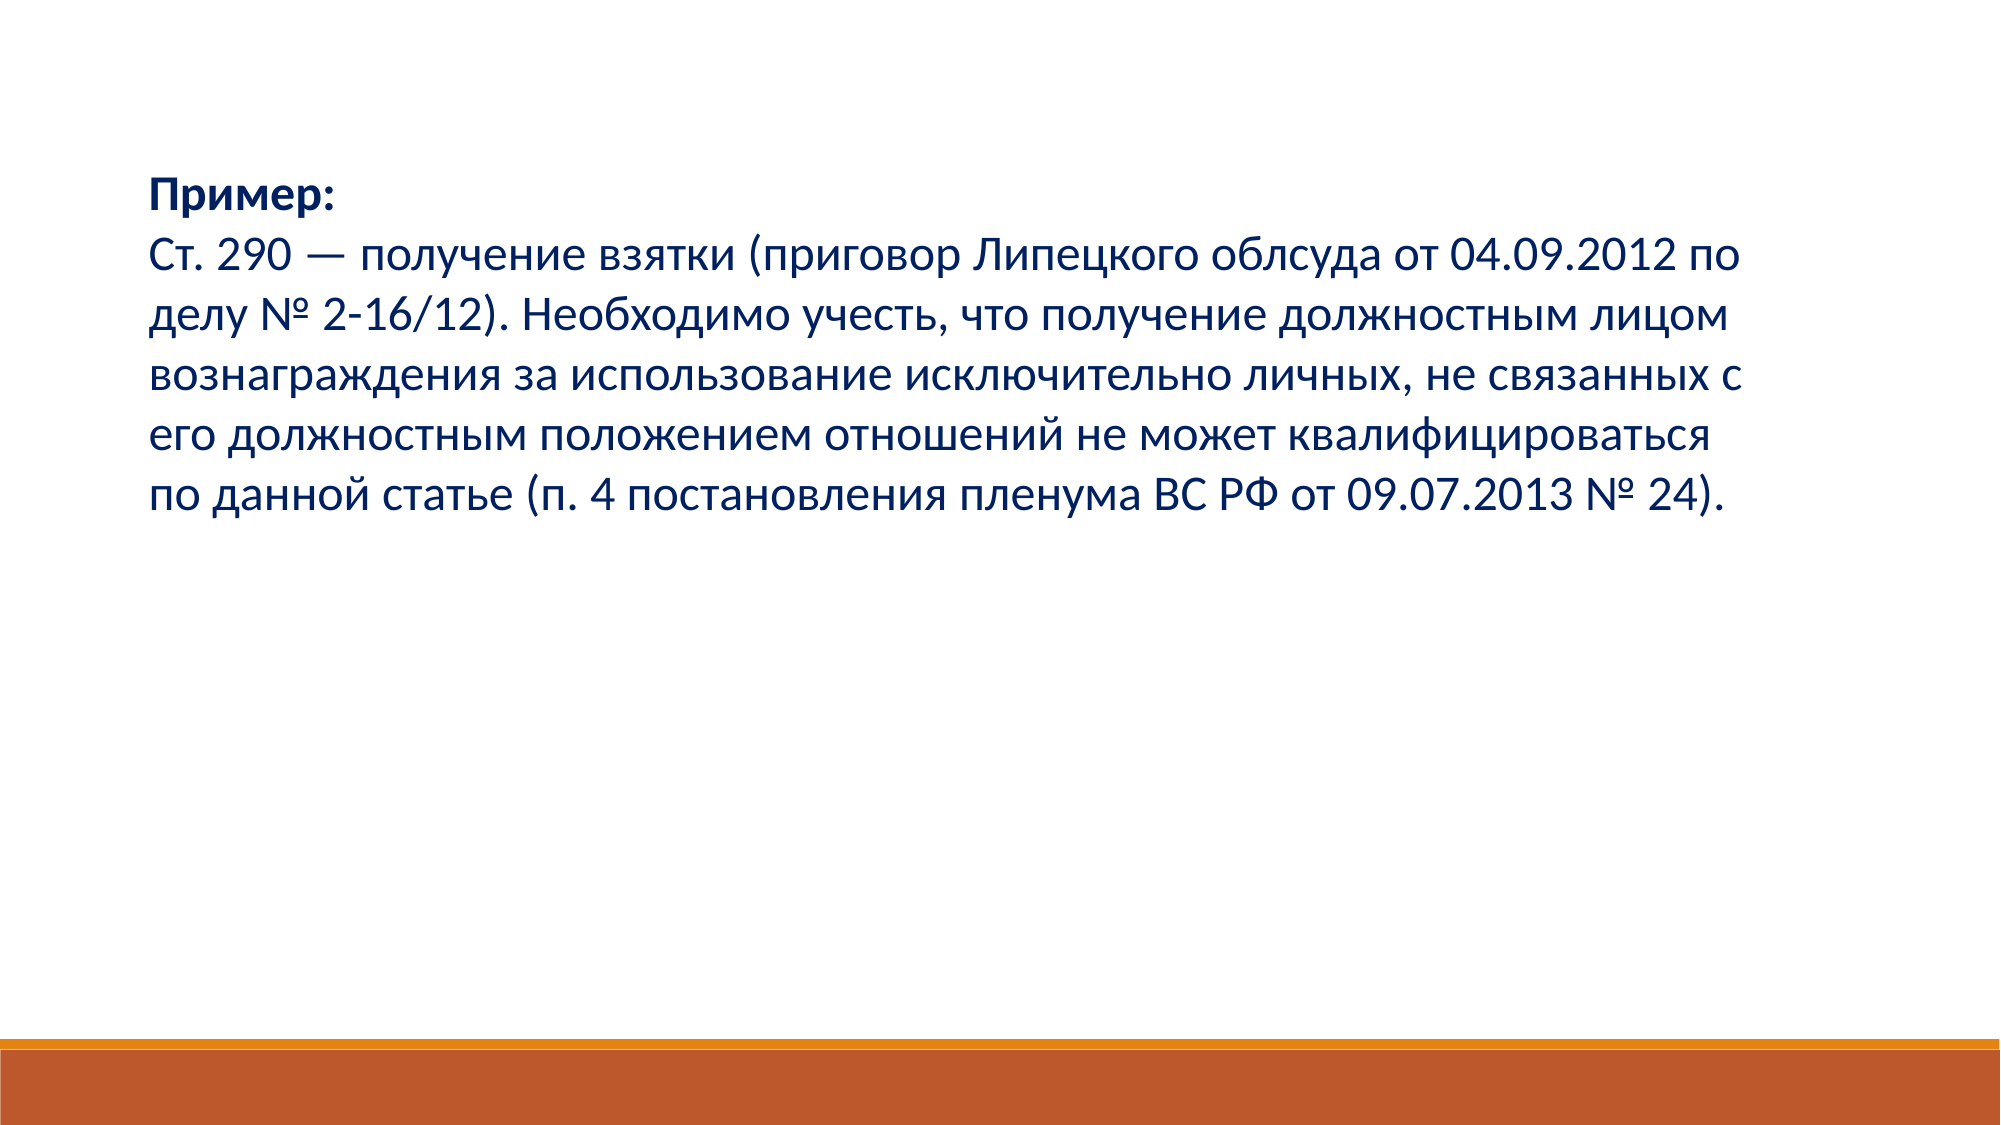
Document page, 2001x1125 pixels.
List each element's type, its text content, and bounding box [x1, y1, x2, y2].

text_box Пример: Ст. 290 — получение взятки (приговор Липецкого облсуда от 04.09.2012 по делу № 2-16/12). Необходимо учесть, что получение должностным лицом вознаграждения за использование исключительно личных, не связанных с его должностным положением отношений не может квалифицироваться по данной статье (п. 4 постановления пленума ВС РФ от 09.07.2013 № 24). [133, 152, 1772, 528]
